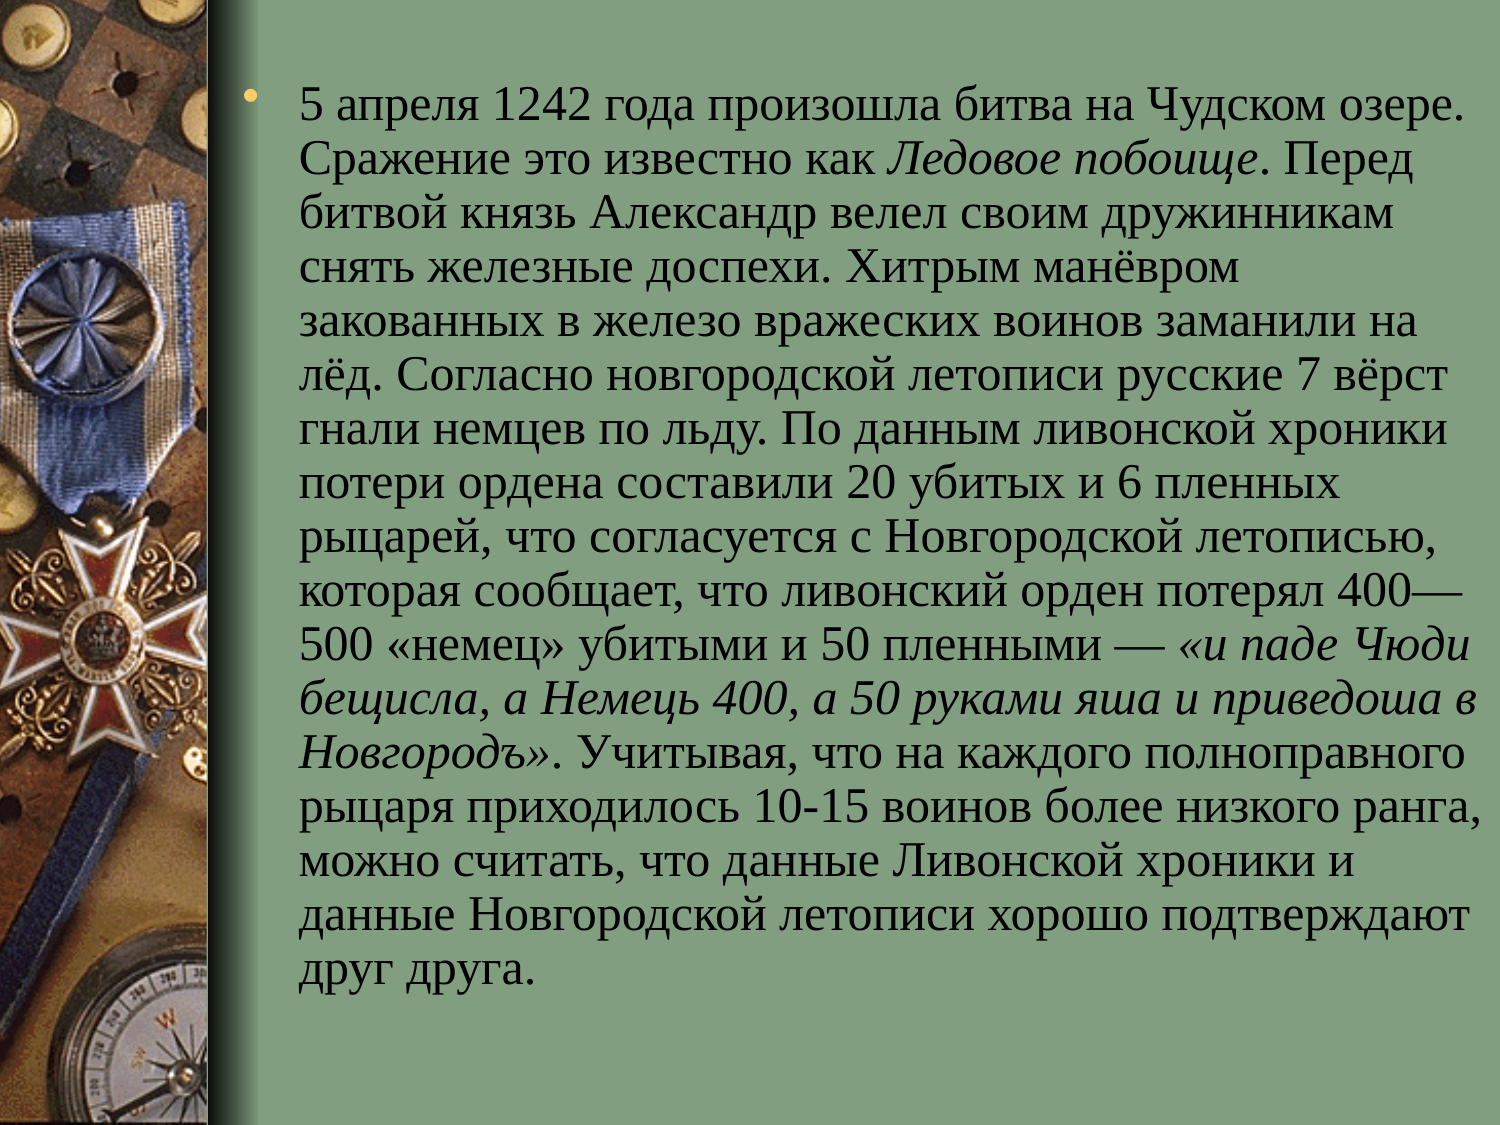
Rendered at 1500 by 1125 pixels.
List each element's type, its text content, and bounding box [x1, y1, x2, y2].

picture [0, 0, 207, 1125]
list 5 апреля 1242 года произошла битва на Чудском озере. Сражение это известно как Ледовое побоище. Перед битвой князь Александр велел своим дружинникам снять железные доспехи. Хитрым манёвром закованных в железо вражеских воинов заманили на лёд. Согласно новгородской летописи русские 7 вёрст гнали немцев по льду. По данным ливонской хроники потери ордена составили 20 убитых и 6 пленных рыцарей, что согласуется с Новгородской летописью, которая сообщает, что ливонский орден потерял 400—500 «немец» убитыми и 50 пленными — «и паде Чюди бещисла, а Немець 400, а 50 руками яша и приведоша в Новгородъ». Учитывая, что на каждого полноправного рыцаря приходилось 10-15 воинов более низкого ранга, можно считать, что данные Ливонской хроники и данные Новгородской летописи хорошо подтверждают друг друга. [224, 0, 1500, 1125]
